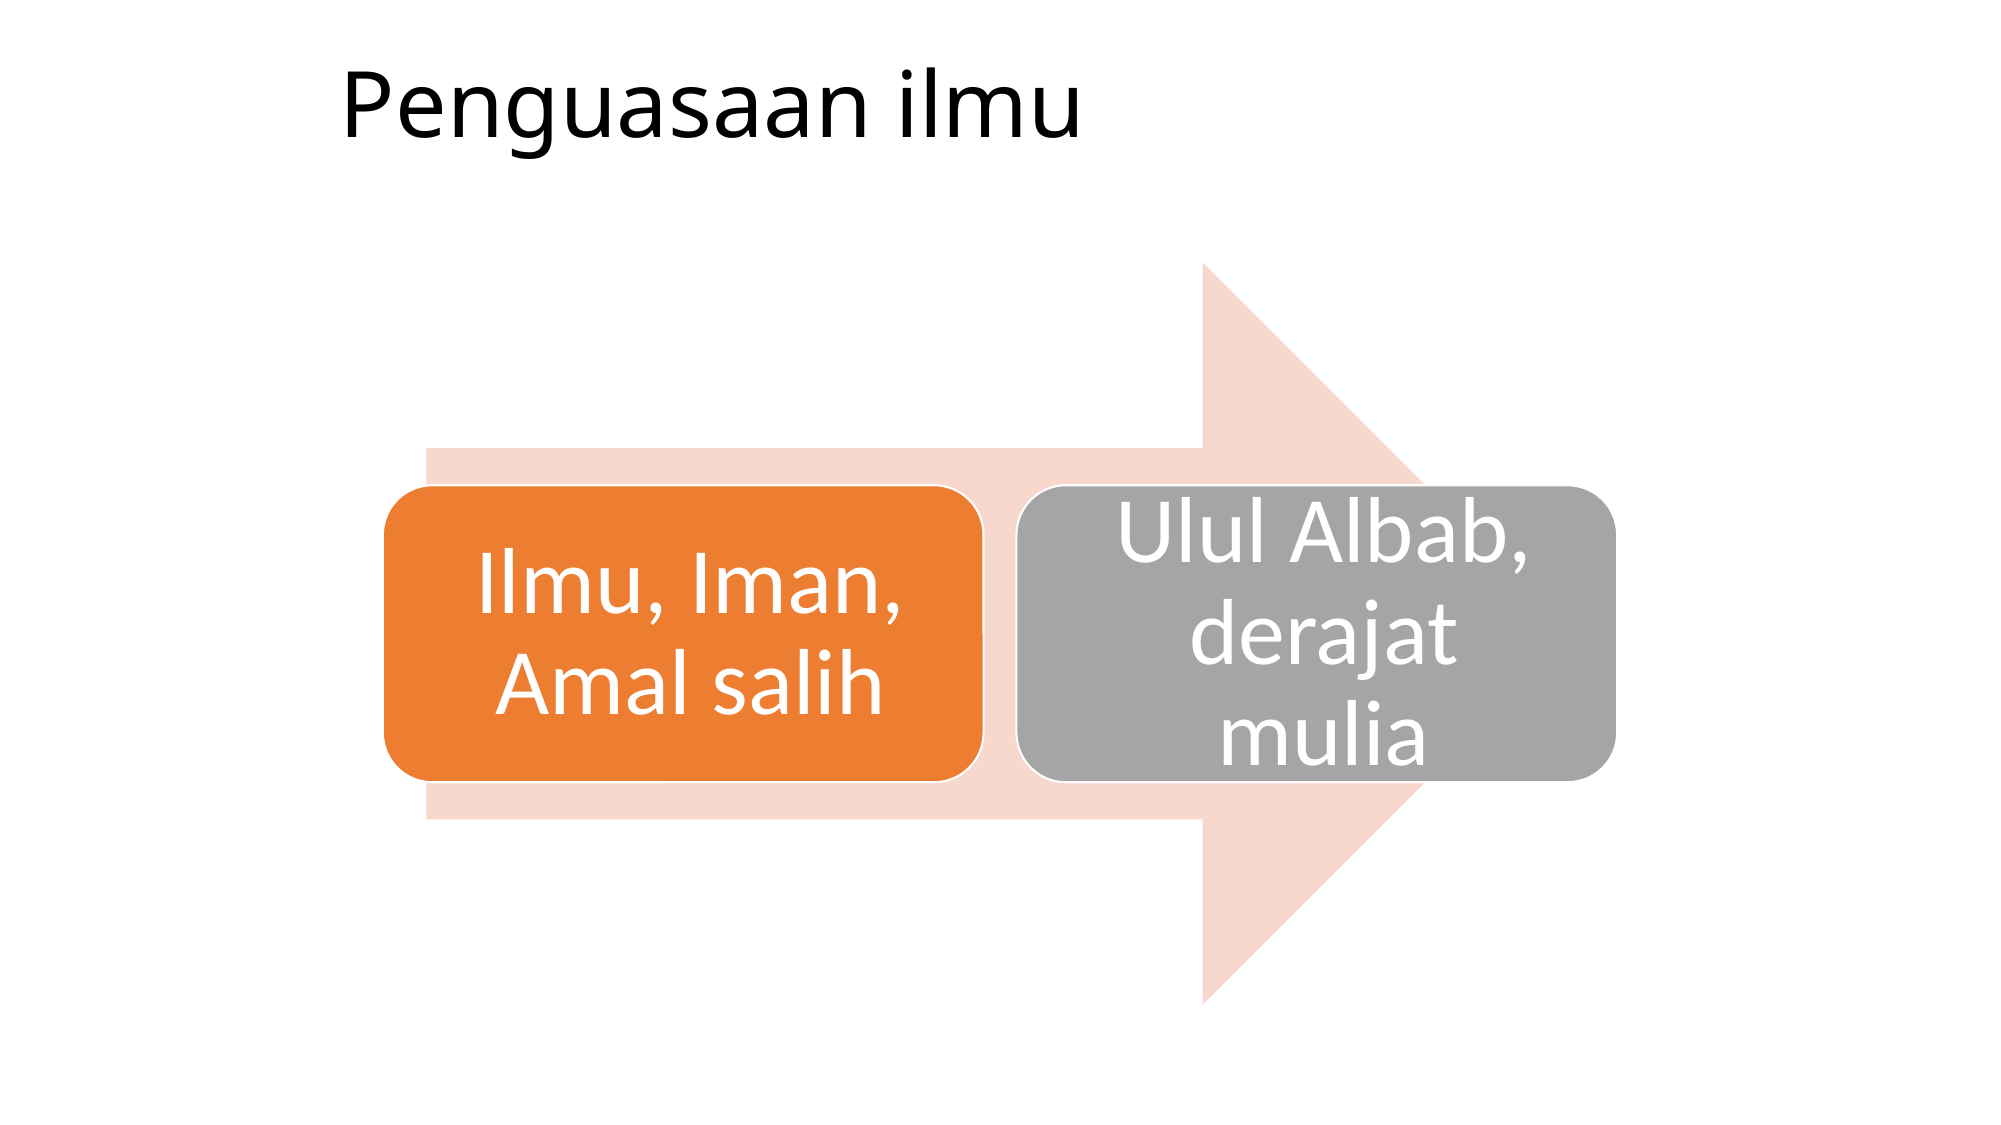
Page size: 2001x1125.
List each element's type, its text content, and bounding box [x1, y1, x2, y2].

title Penguasaan ilmu [324, 19, 1675, 197]
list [324, 262, 1675, 1005]
